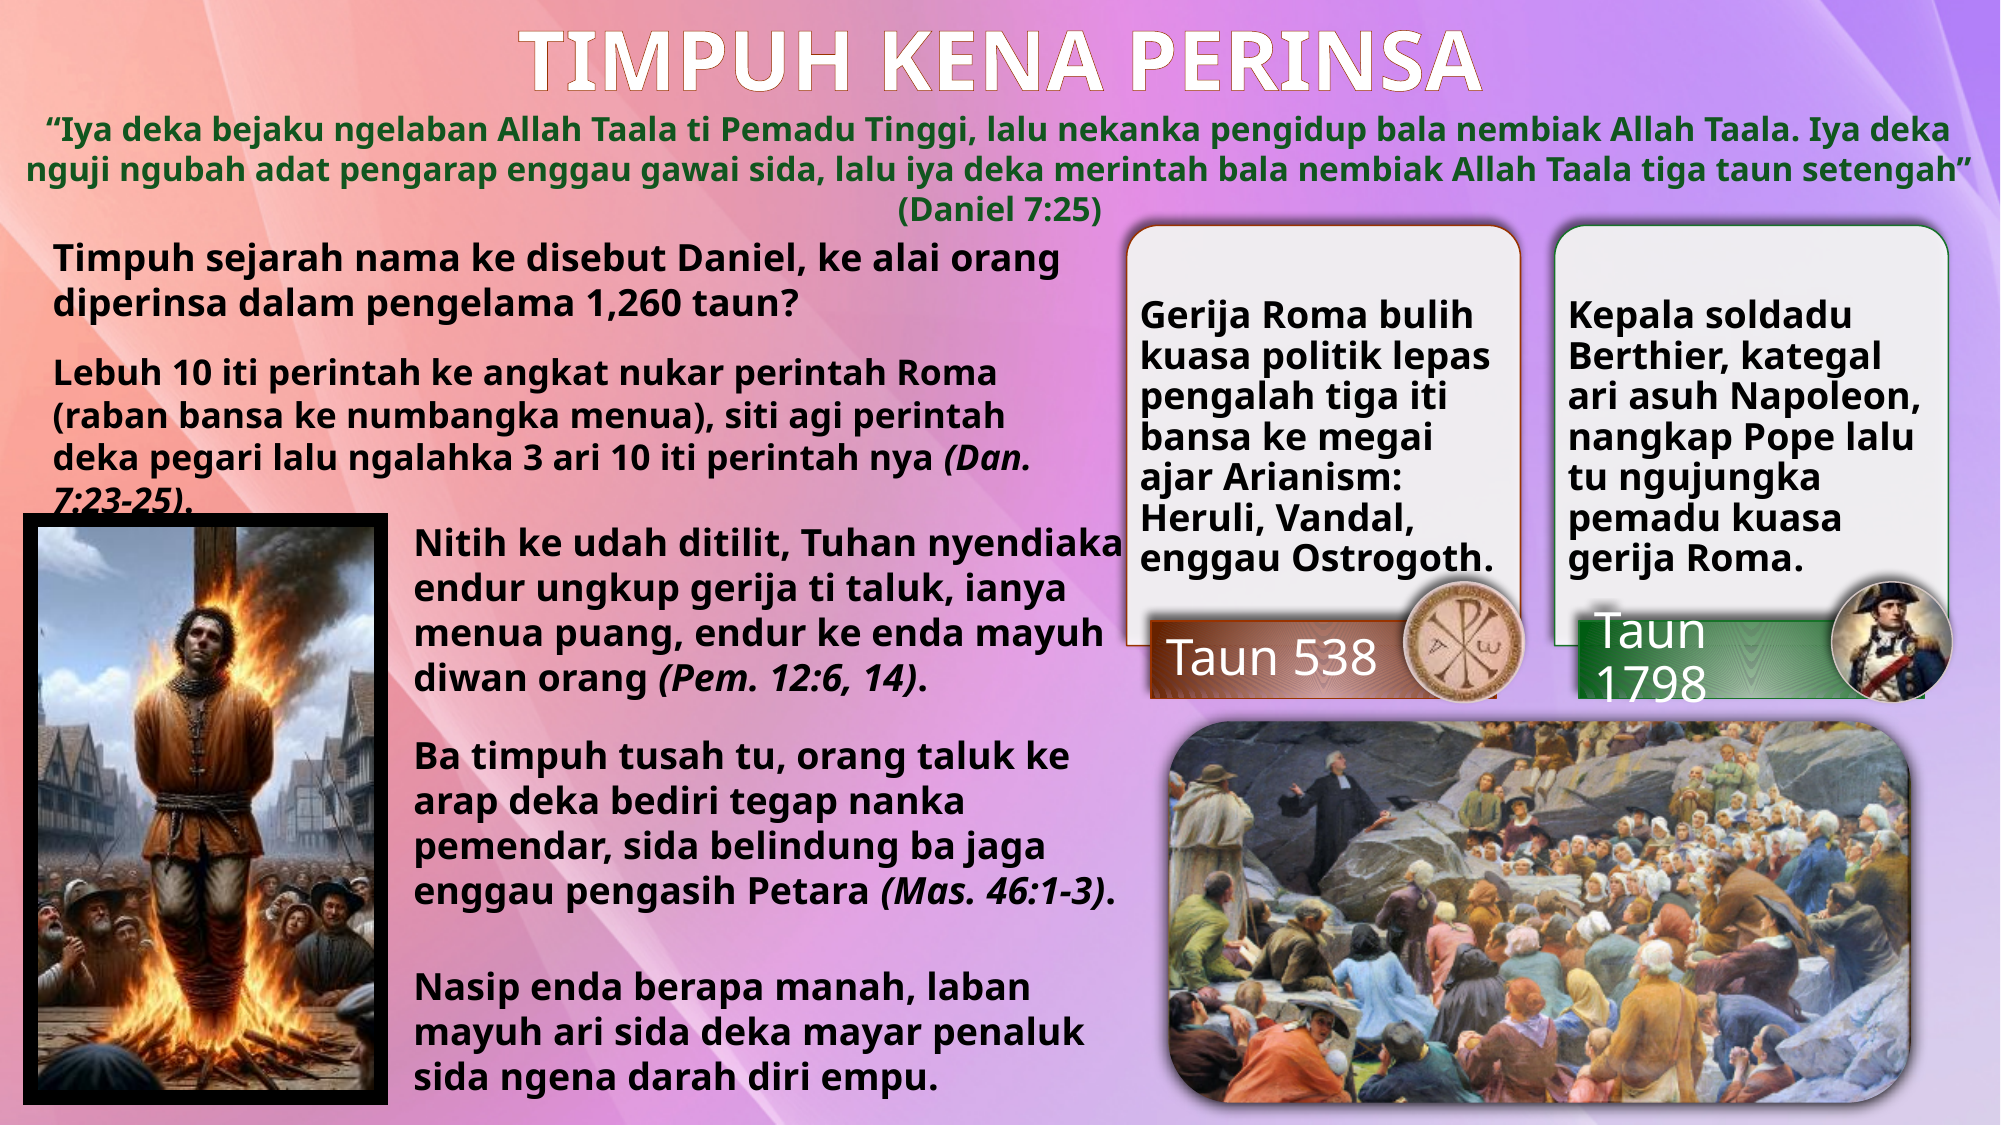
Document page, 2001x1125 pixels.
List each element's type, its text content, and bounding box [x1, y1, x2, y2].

text_box Nitih ke udah ditilit, Tuhan nyendiaka endur ungkup gerija ti taluk, ianya menua puang, endur ke enda mayuh diwan orang (Pem. 12:6, 14). [398, 511, 1142, 707]
text_box Nasip enda berapa manah, laban mayuh ari sida deka mayar penaluk sida ngena darah diri empu. [398, 955, 1169, 1106]
text_box Lebuh 10 iti perintah ke angkat nukar perintah Roma (raban bansa ke numbangka menua), siti agi perintah deka pegari lalu ngalahka 3 ari 10 iti perintah nya (Dan. 7:23-25). [37, 343, 1111, 528]
text_box Ba timpuh tusah tu, orang taluk ke arap deka bediri tegap nanka pemendar, sida belindung ba jaga enggau pengasih Petara (Mas. 46:1-3). [398, 724, 1144, 919]
text_box Timpuh sejarah nama ke disebut Daniel, ke alai orang diperinsa dalam pengelama 1,260 taun? [37, 236, 1111, 332]
picture [0, 0, 2001, 1125]
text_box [1124, 224, 1955, 704]
text_box “Iya deka bejaku ngelaban Allah Taala ti Pemadu Tinggi, lalu nekanka pengidup bala nembiak Allah Taala. Iya deka nguji ngubah adat pengarap enggau gawai sida, lalu iya deka merintah bala nembiak Allah Taala tiga taun setengah” (Daniel 7:25) [0, 100, 2000, 236]
picture [37, 527, 374, 1091]
text_box TIMPUH KENA PERINSA [0, 0, 2000, 100]
